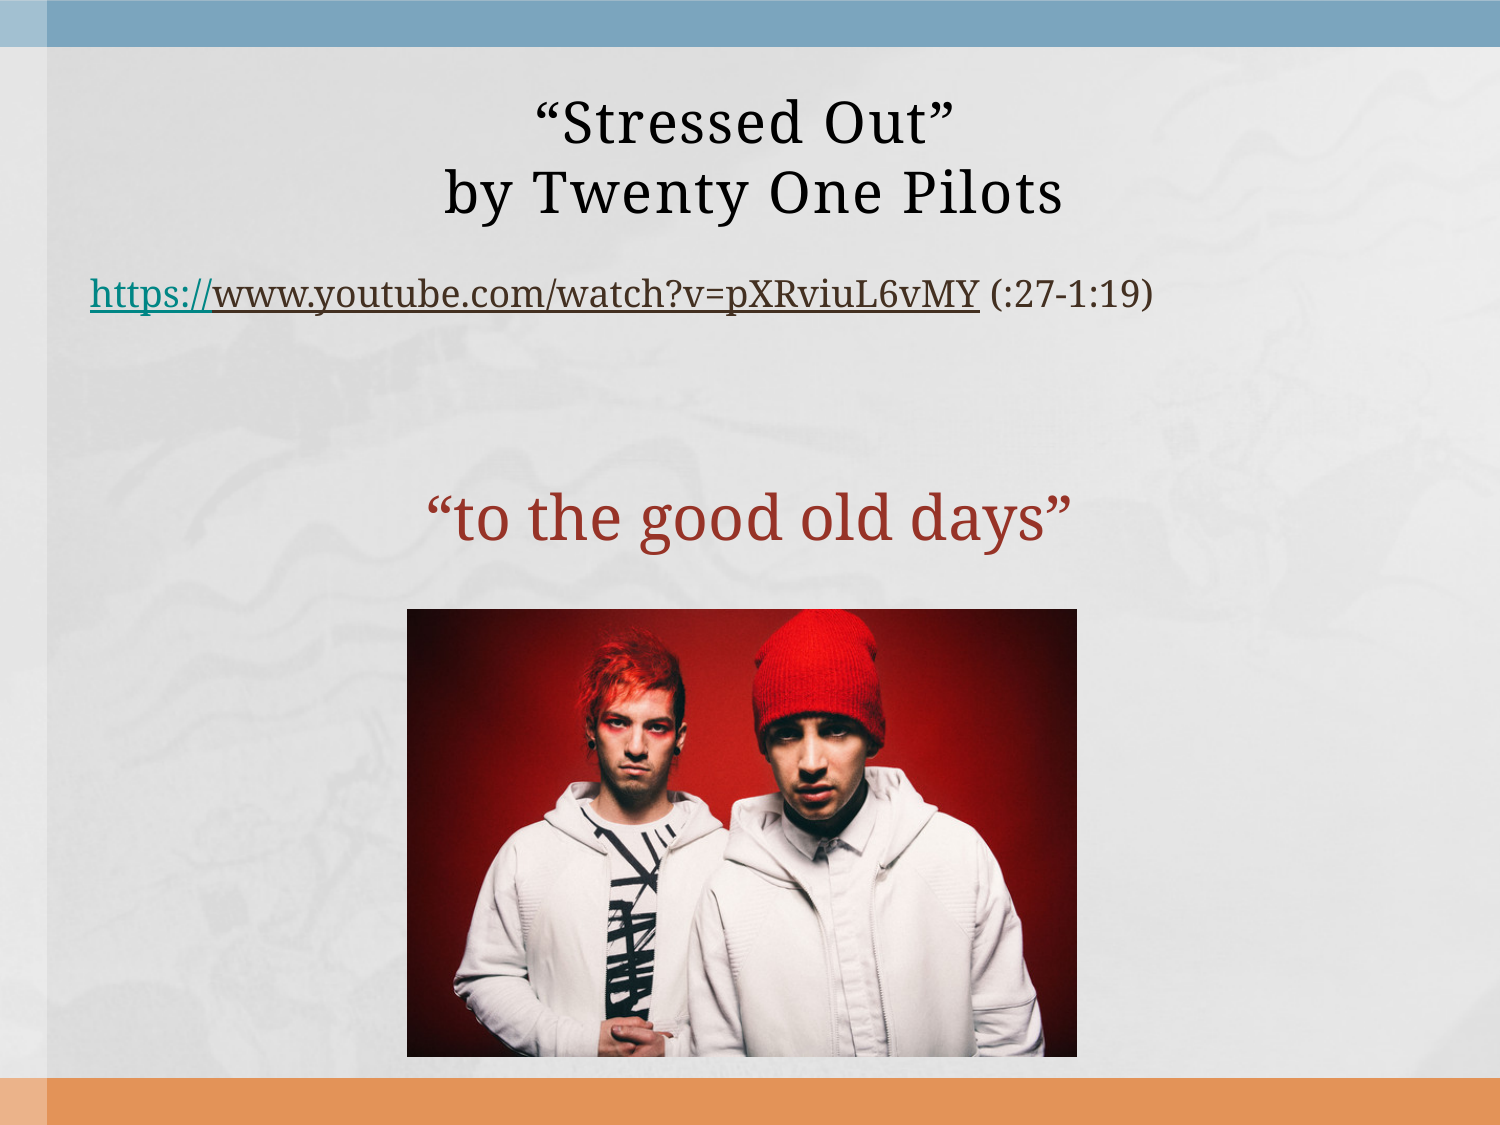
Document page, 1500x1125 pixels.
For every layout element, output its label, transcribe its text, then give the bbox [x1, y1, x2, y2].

picture [407, 609, 1077, 1057]
list https://www.youtube.com/watch?v=pXRviuL6vMY (:27-1:19) “to the good old days” [75, 262, 1425, 1083]
title “Stressed Out” by Twenty One Pilots [53, 78, 1457, 233]
